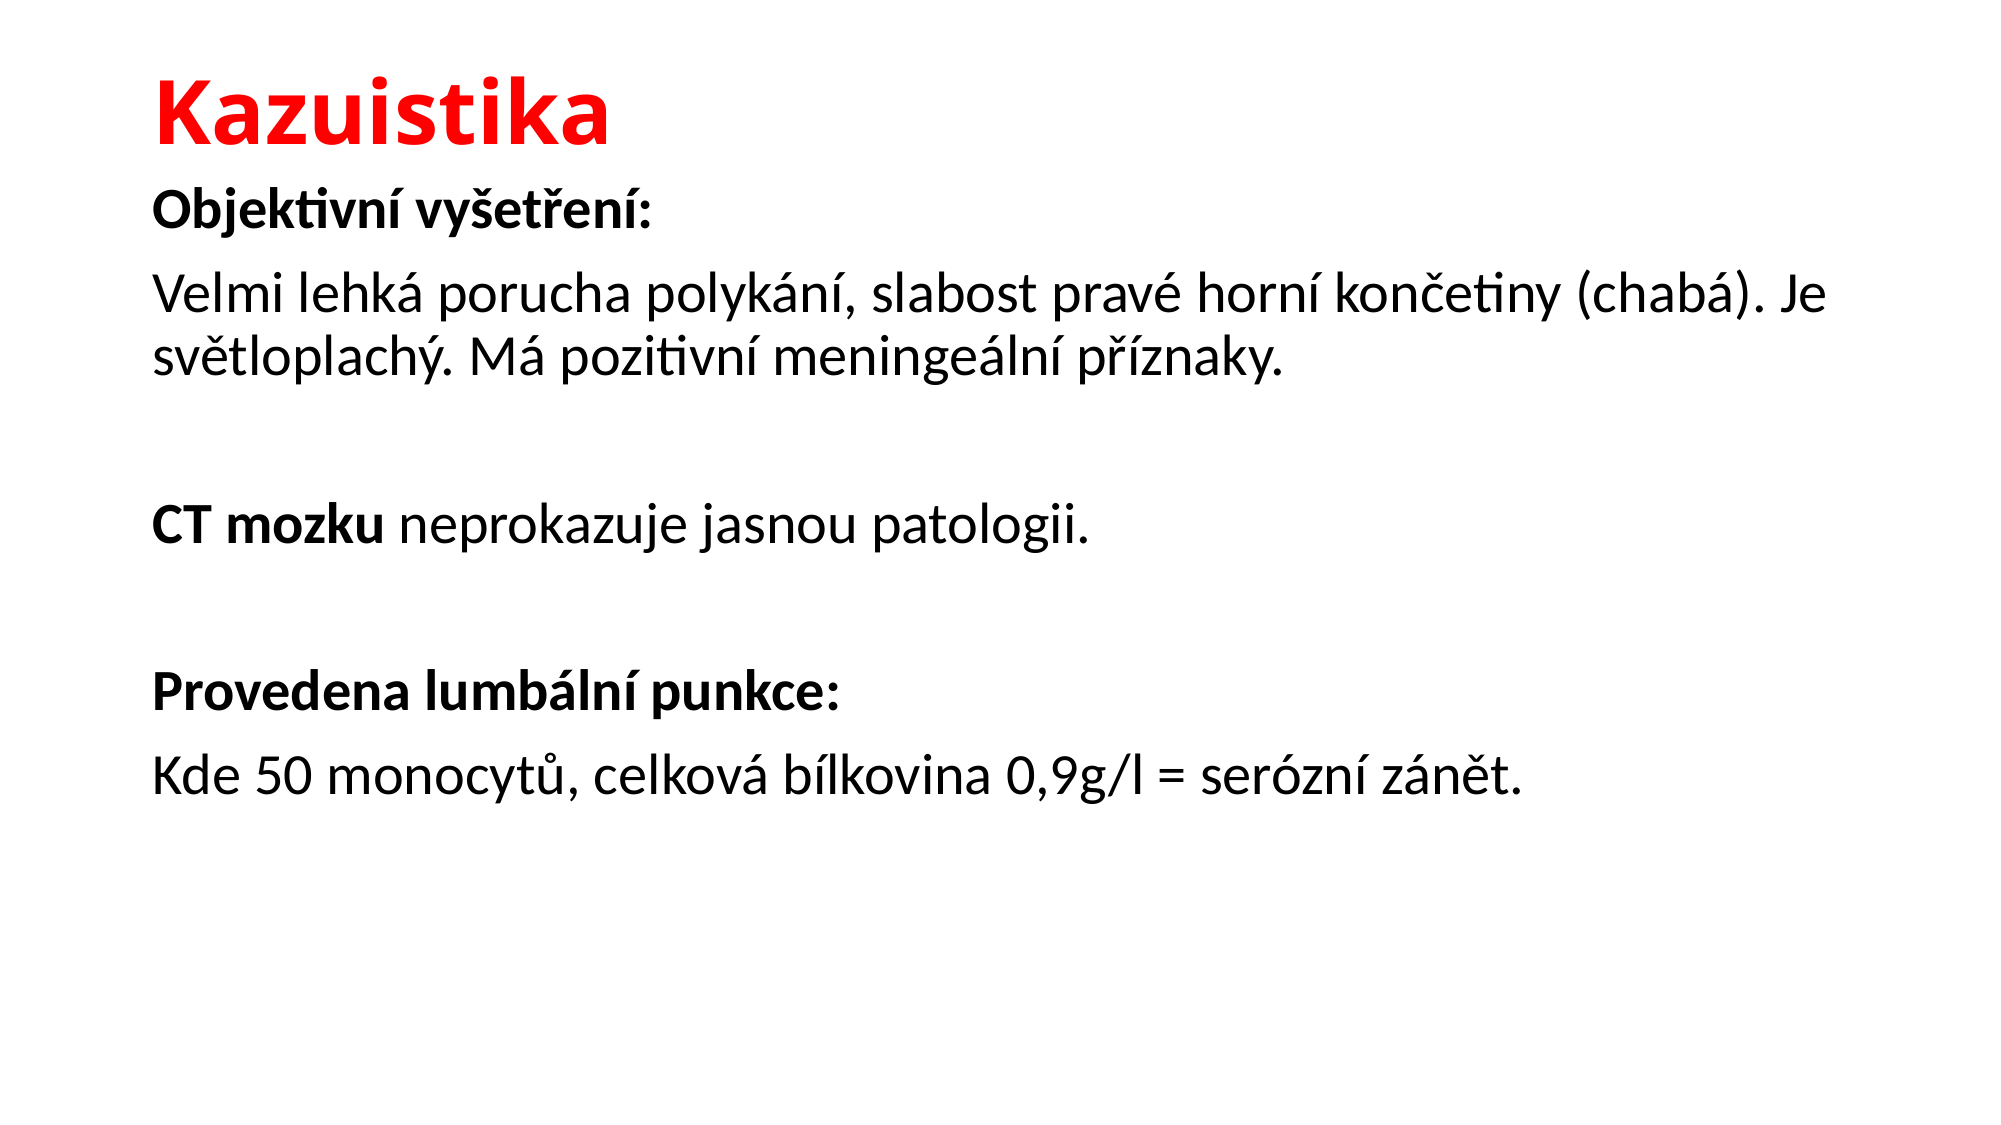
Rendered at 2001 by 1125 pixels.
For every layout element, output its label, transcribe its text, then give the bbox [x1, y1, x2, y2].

title Kazuistika [137, 59, 1863, 170]
list Objektivní vyšetření: Velmi lehká porucha polykání, slabost pravé horní končetiny (chabá). Je světloplachý. Má pozitivní meningeální příznaky. CT mozku neprokazuje jasnou patologii. Provedena lumbální punkce: Kde 50 monocytů, celková bílkovina 0,9g/l = serózní zánět. [137, 170, 1863, 1014]
